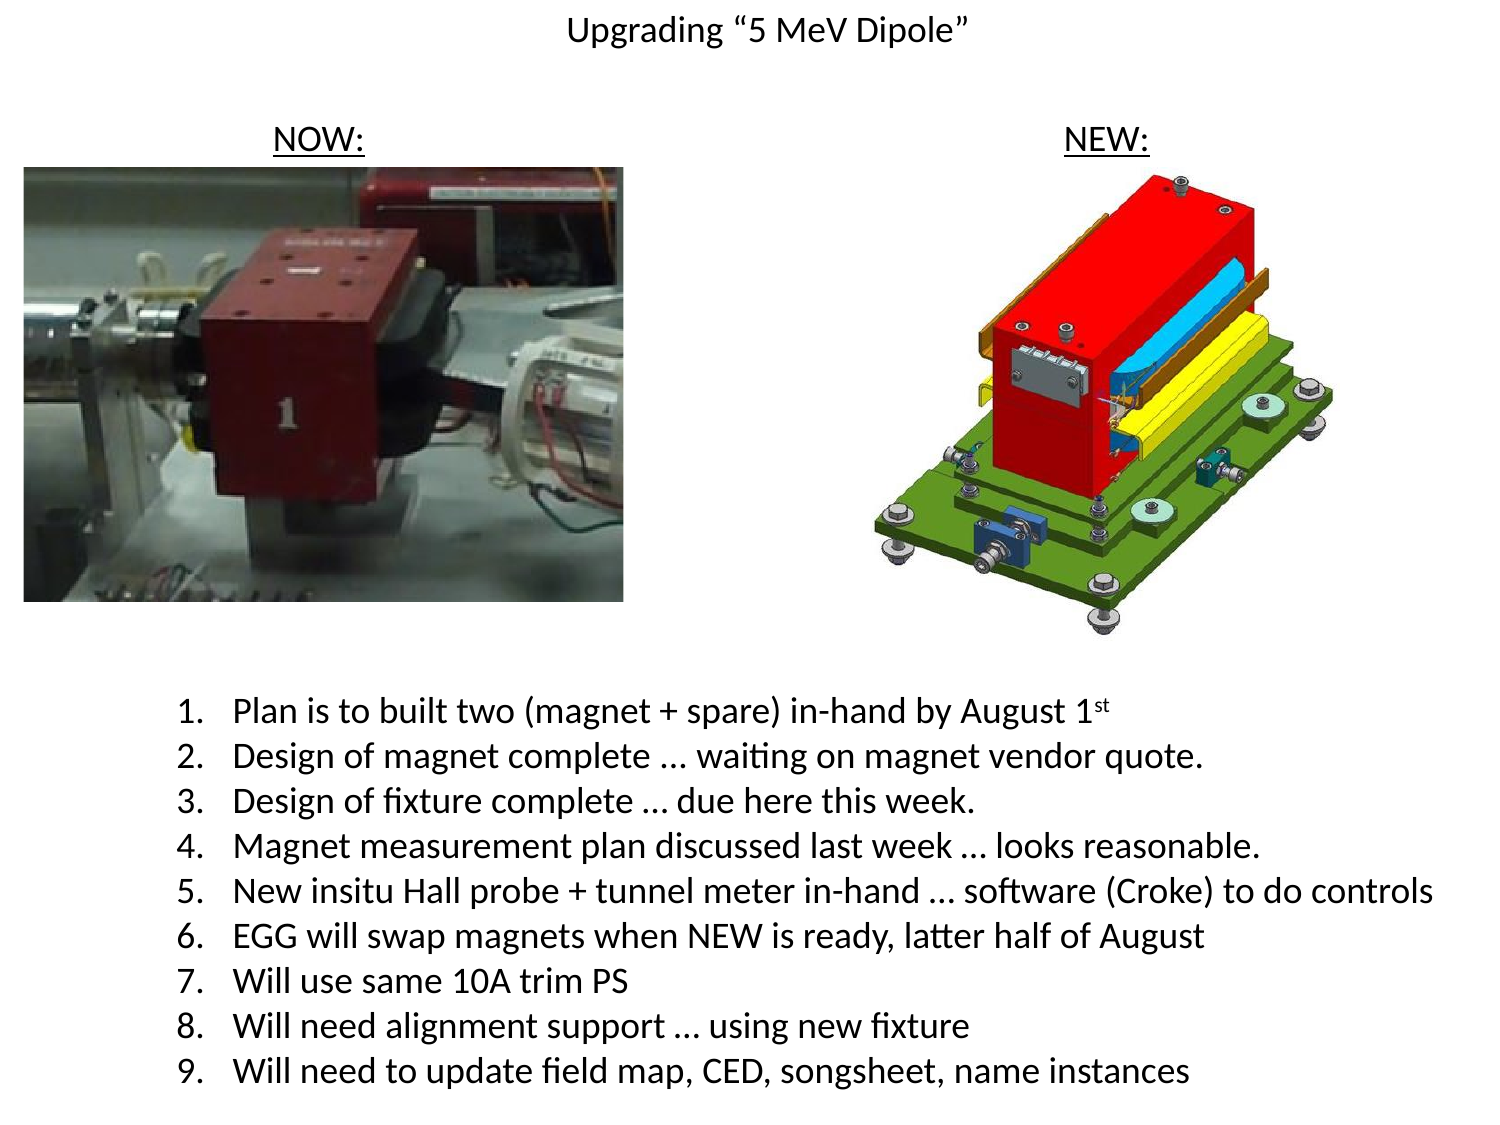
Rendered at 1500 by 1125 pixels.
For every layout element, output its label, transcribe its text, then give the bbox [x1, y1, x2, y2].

text_box Upgrading “5 MeV Dipole” [551, 0, 985, 58]
text_box Plan is to built two (magnet + spare) in-hand by August 1st Design of magnet complete ... waiting on magnet vendor quote. Design of fixture complete … due here this week. Magnet measurement plan discussed last week … looks reasonable. New insitu Hall probe + tunnel meter in-hand … software (Croke) to do controls EGG will swap magnets when NEW is ready, latter half of August Will use same 10A trim PS Will need alignment support … using new fixture Will need to update field map, CED, songsheet, name instances [161, 679, 1450, 1099]
text_box NEW: [1049, 107, 1165, 165]
text_box NOW: [258, 107, 380, 165]
picture [23, 167, 624, 602]
picture [871, 167, 1340, 643]
